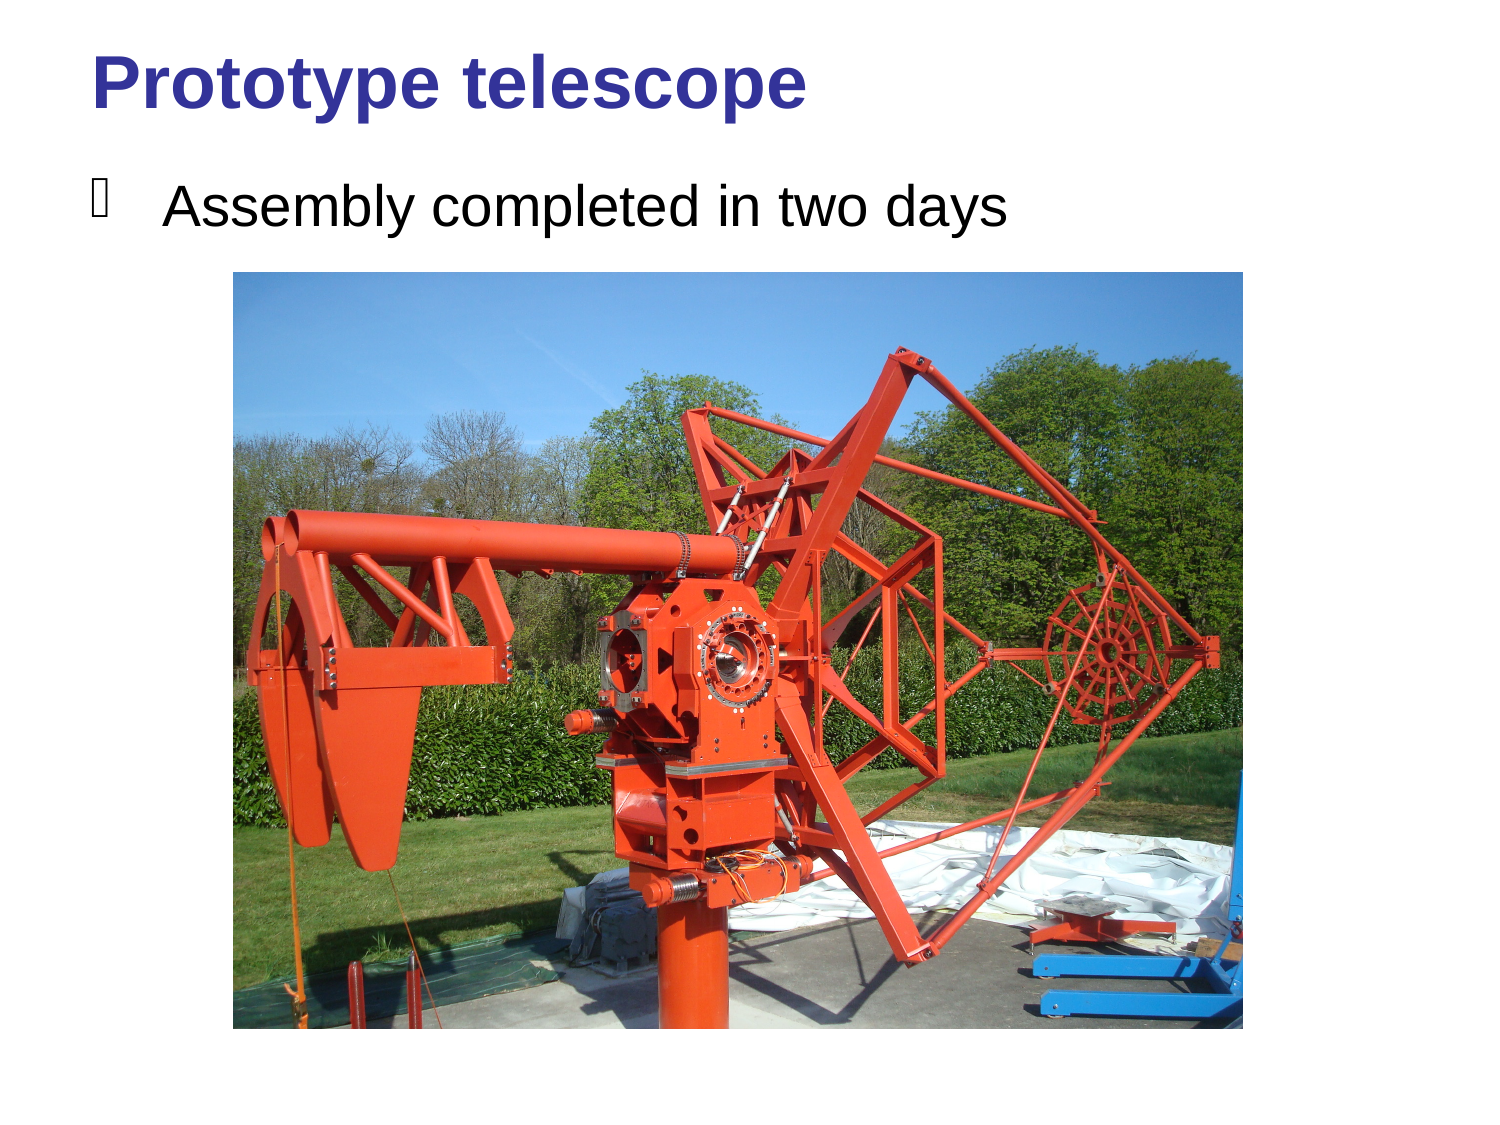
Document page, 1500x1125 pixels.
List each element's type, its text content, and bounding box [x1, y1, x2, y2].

title Prototype telescope [76, 19, 1317, 138]
picture [233, 271, 1243, 1029]
list Assembly completed in two days [75, 160, 1425, 1005]
